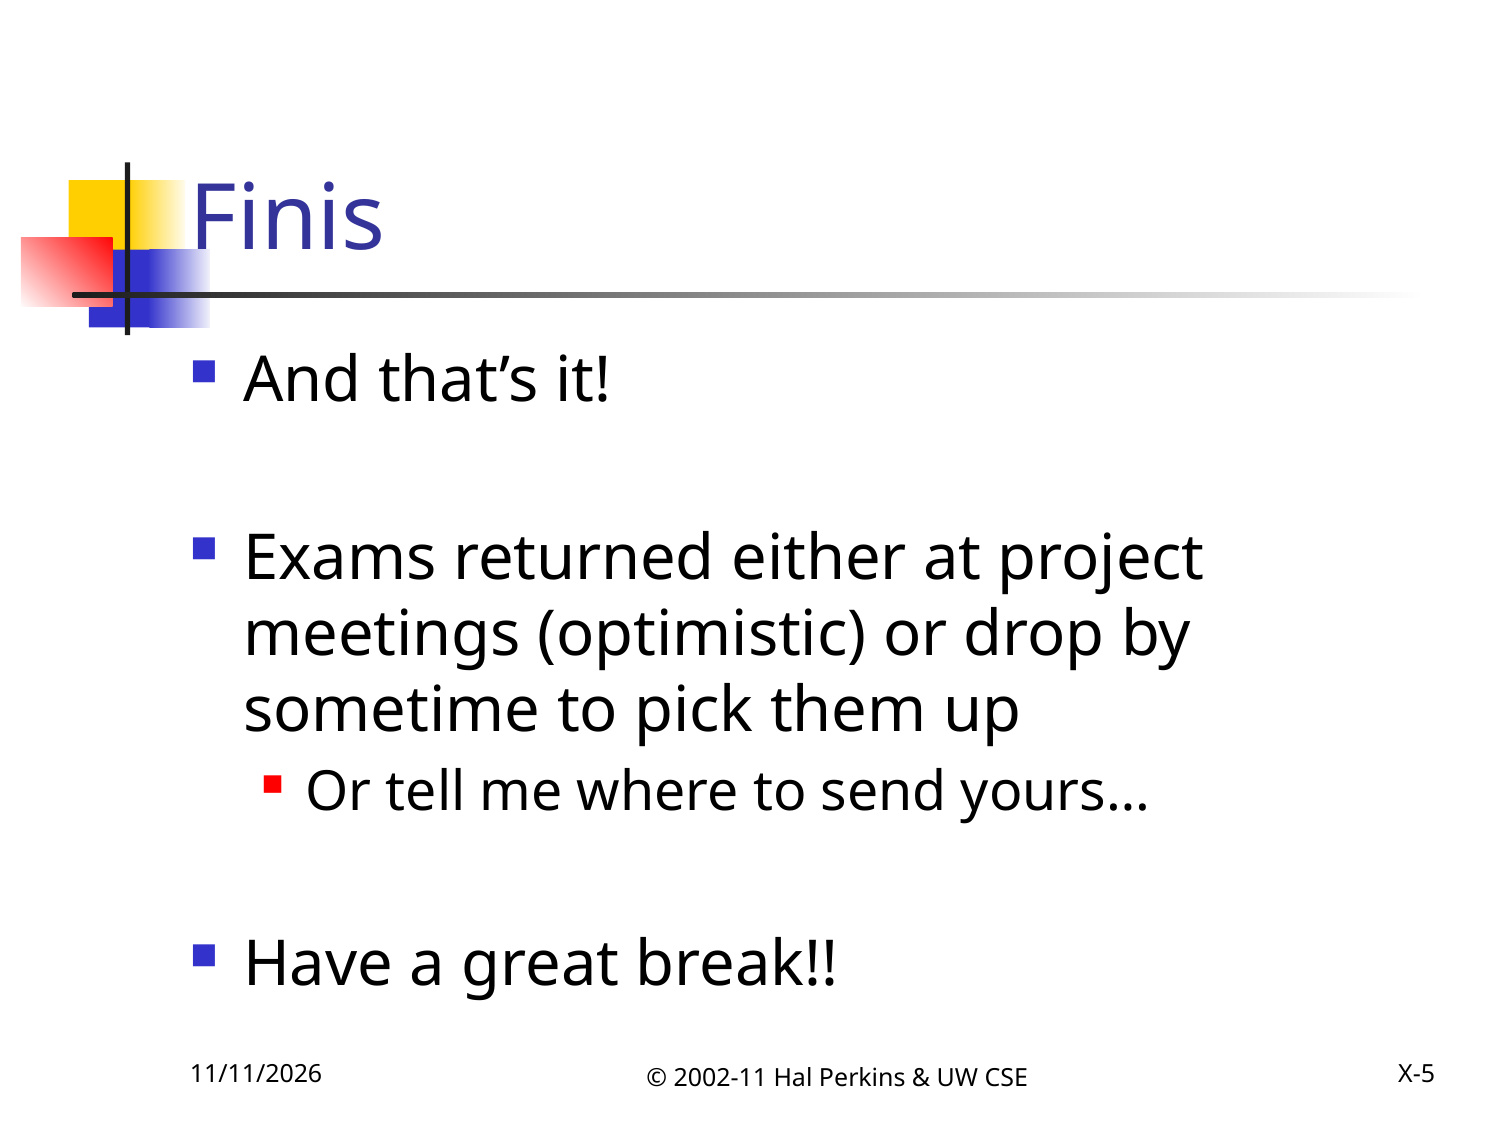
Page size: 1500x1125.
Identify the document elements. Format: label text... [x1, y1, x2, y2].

slide_number X-5 [1137, 1023, 1451, 1100]
footer © 2002-11 Hal Perkins & UW CSE [599, 1023, 1076, 1100]
title Finis [174, 34, 1454, 276]
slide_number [174, 1023, 488, 1100]
list And that’s it! Exams returned either at project meetings (optimistic) or drop by sometime to pick them up Or tell me where to send yours… Have a great break!! [174, 330, 1451, 1007]
